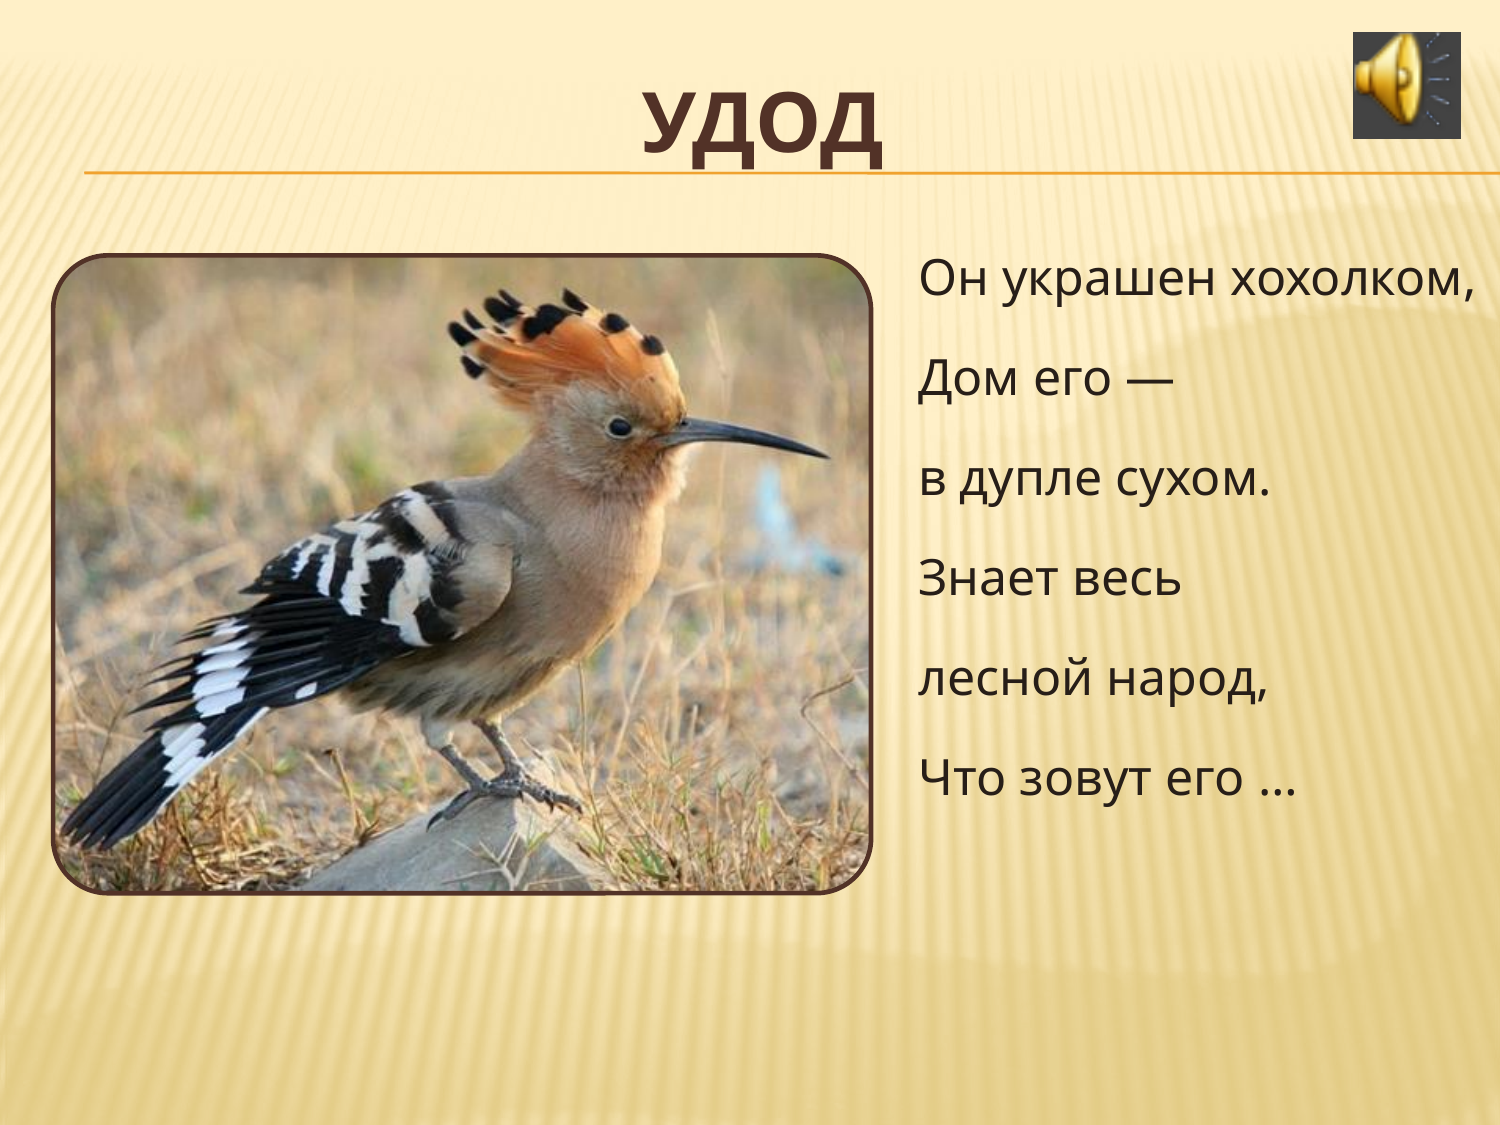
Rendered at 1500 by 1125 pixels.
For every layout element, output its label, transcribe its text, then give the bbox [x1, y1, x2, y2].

list Он украшен хохолком, Дом его — в дупле сухом. Знает весь лесной народ, Что зовут его … [903, 208, 1500, 998]
picture [1352, 30, 1462, 141]
picture [52, 255, 872, 894]
title удод [50, 30, 1475, 209]
